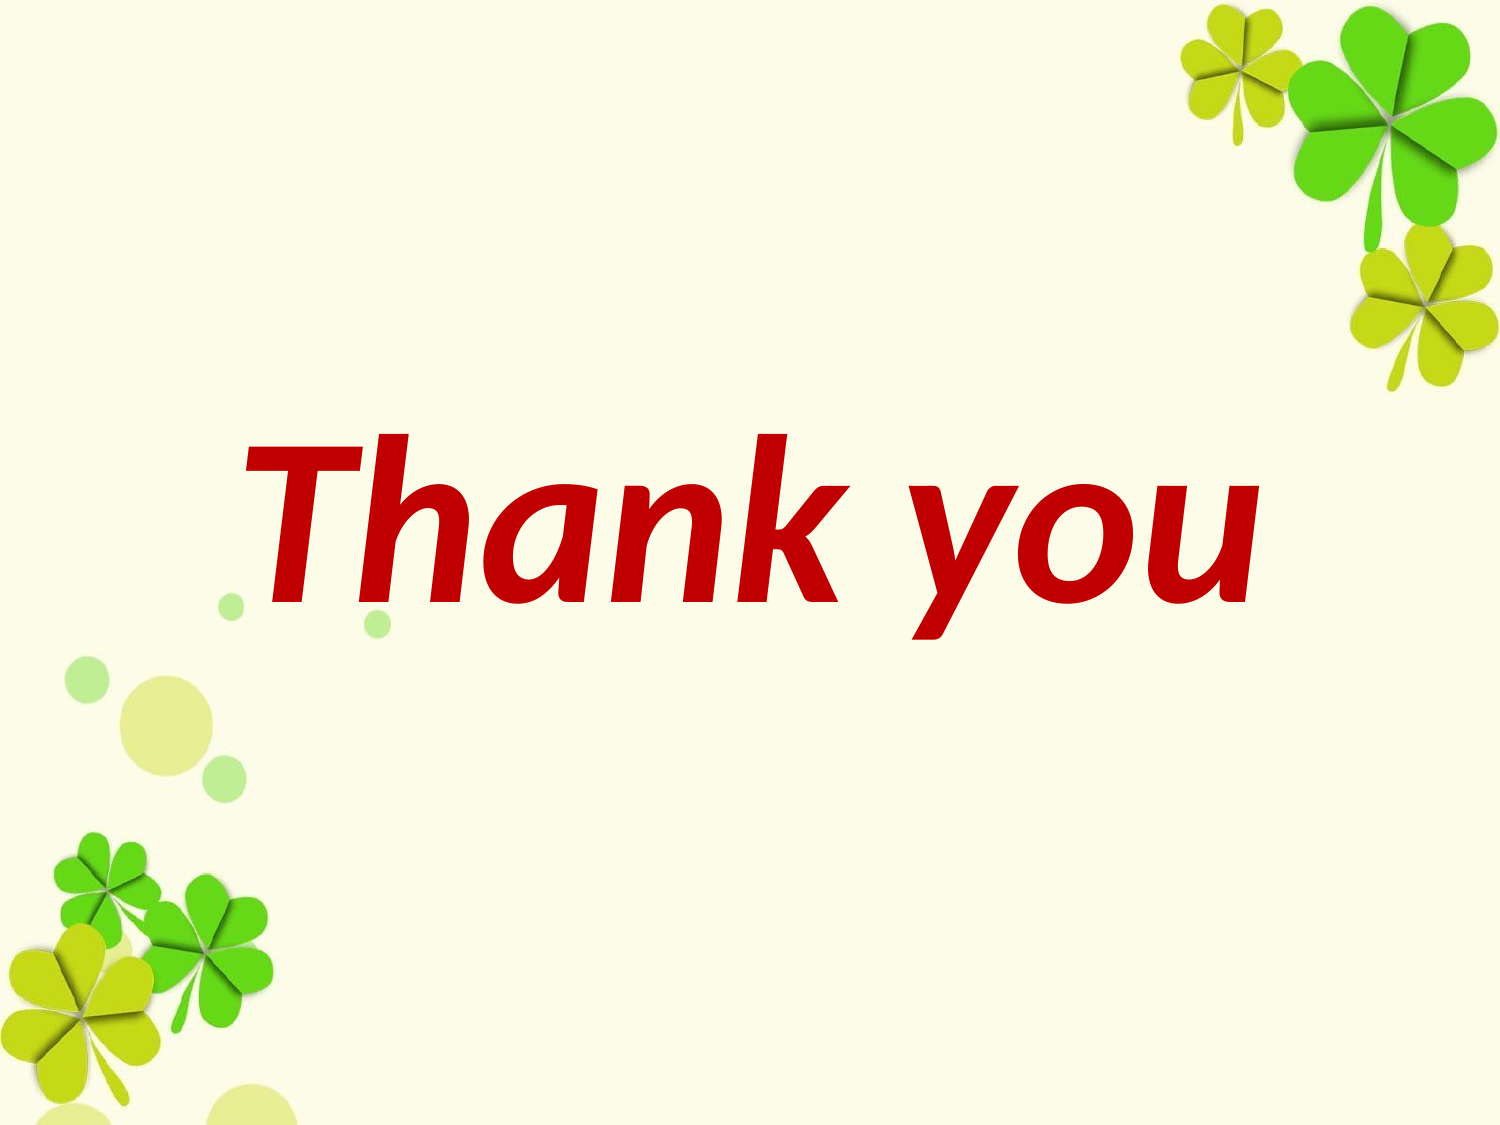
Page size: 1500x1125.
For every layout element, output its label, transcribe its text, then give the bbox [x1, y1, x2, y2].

picture [0, 0, 1500, 1125]
title Thank you [75, 387, 1425, 625]
